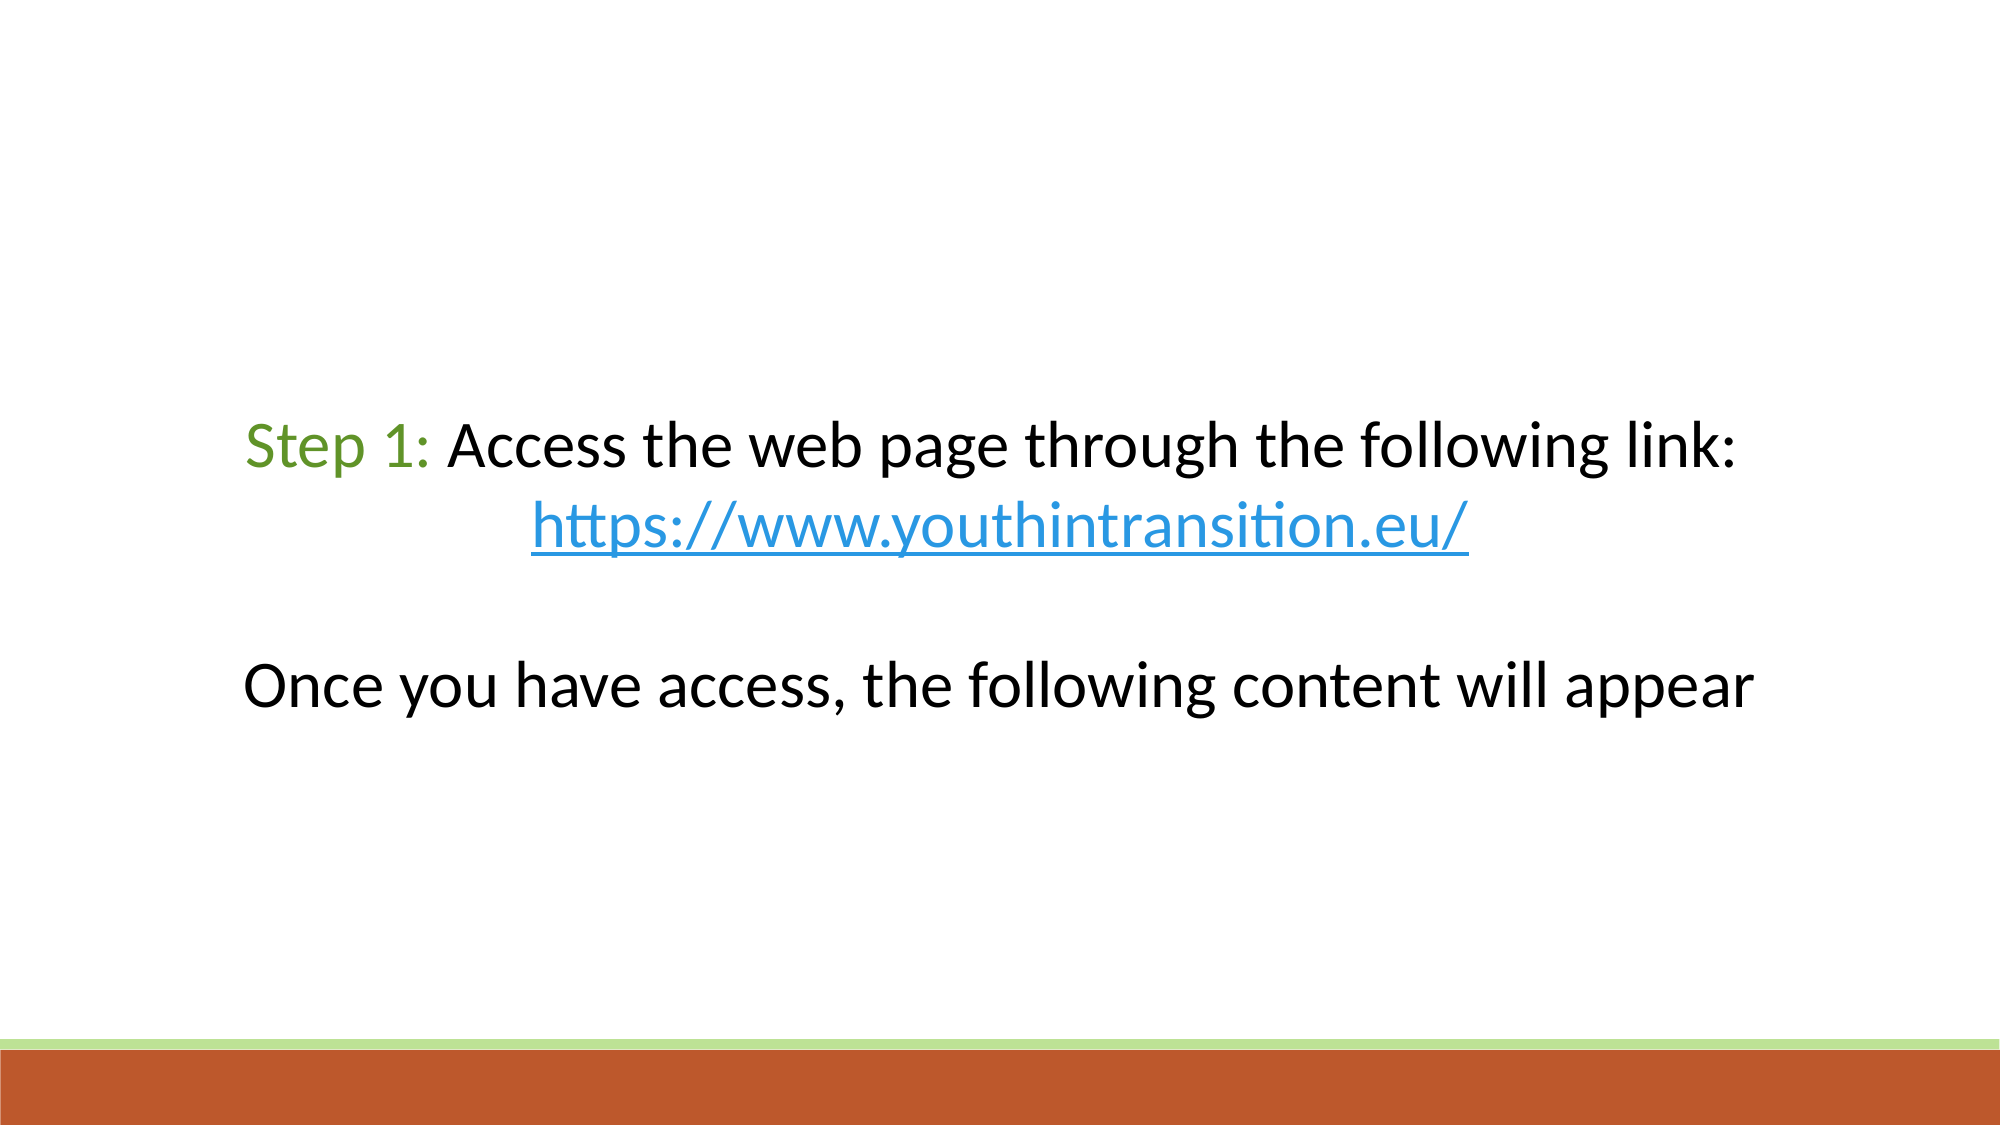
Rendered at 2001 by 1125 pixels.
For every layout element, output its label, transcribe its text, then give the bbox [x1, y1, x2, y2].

text_box Step 1: Access the web page through the following link: https://www.youthintransition.eu/ Once you have access, the following content will appear [211, 393, 1789, 728]
